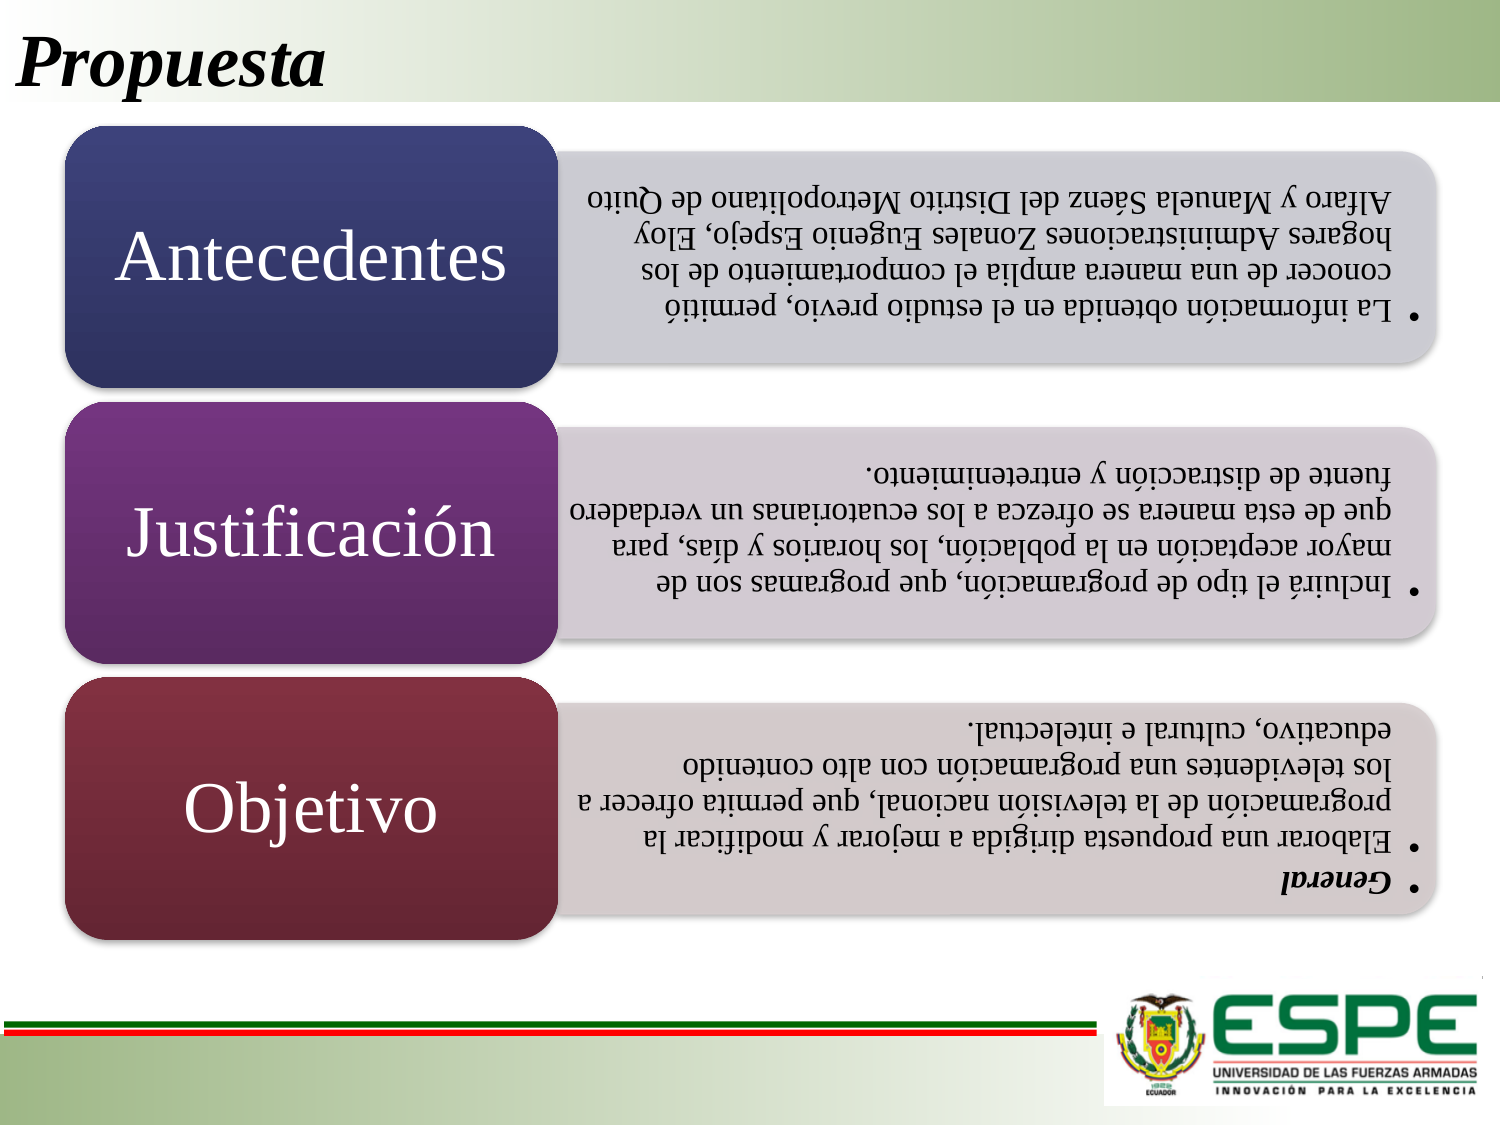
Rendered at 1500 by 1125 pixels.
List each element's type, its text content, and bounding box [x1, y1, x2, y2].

title Propuesta [0, 54, 1350, 149]
picture [1104, 976, 1483, 1107]
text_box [64, 125, 1436, 941]
